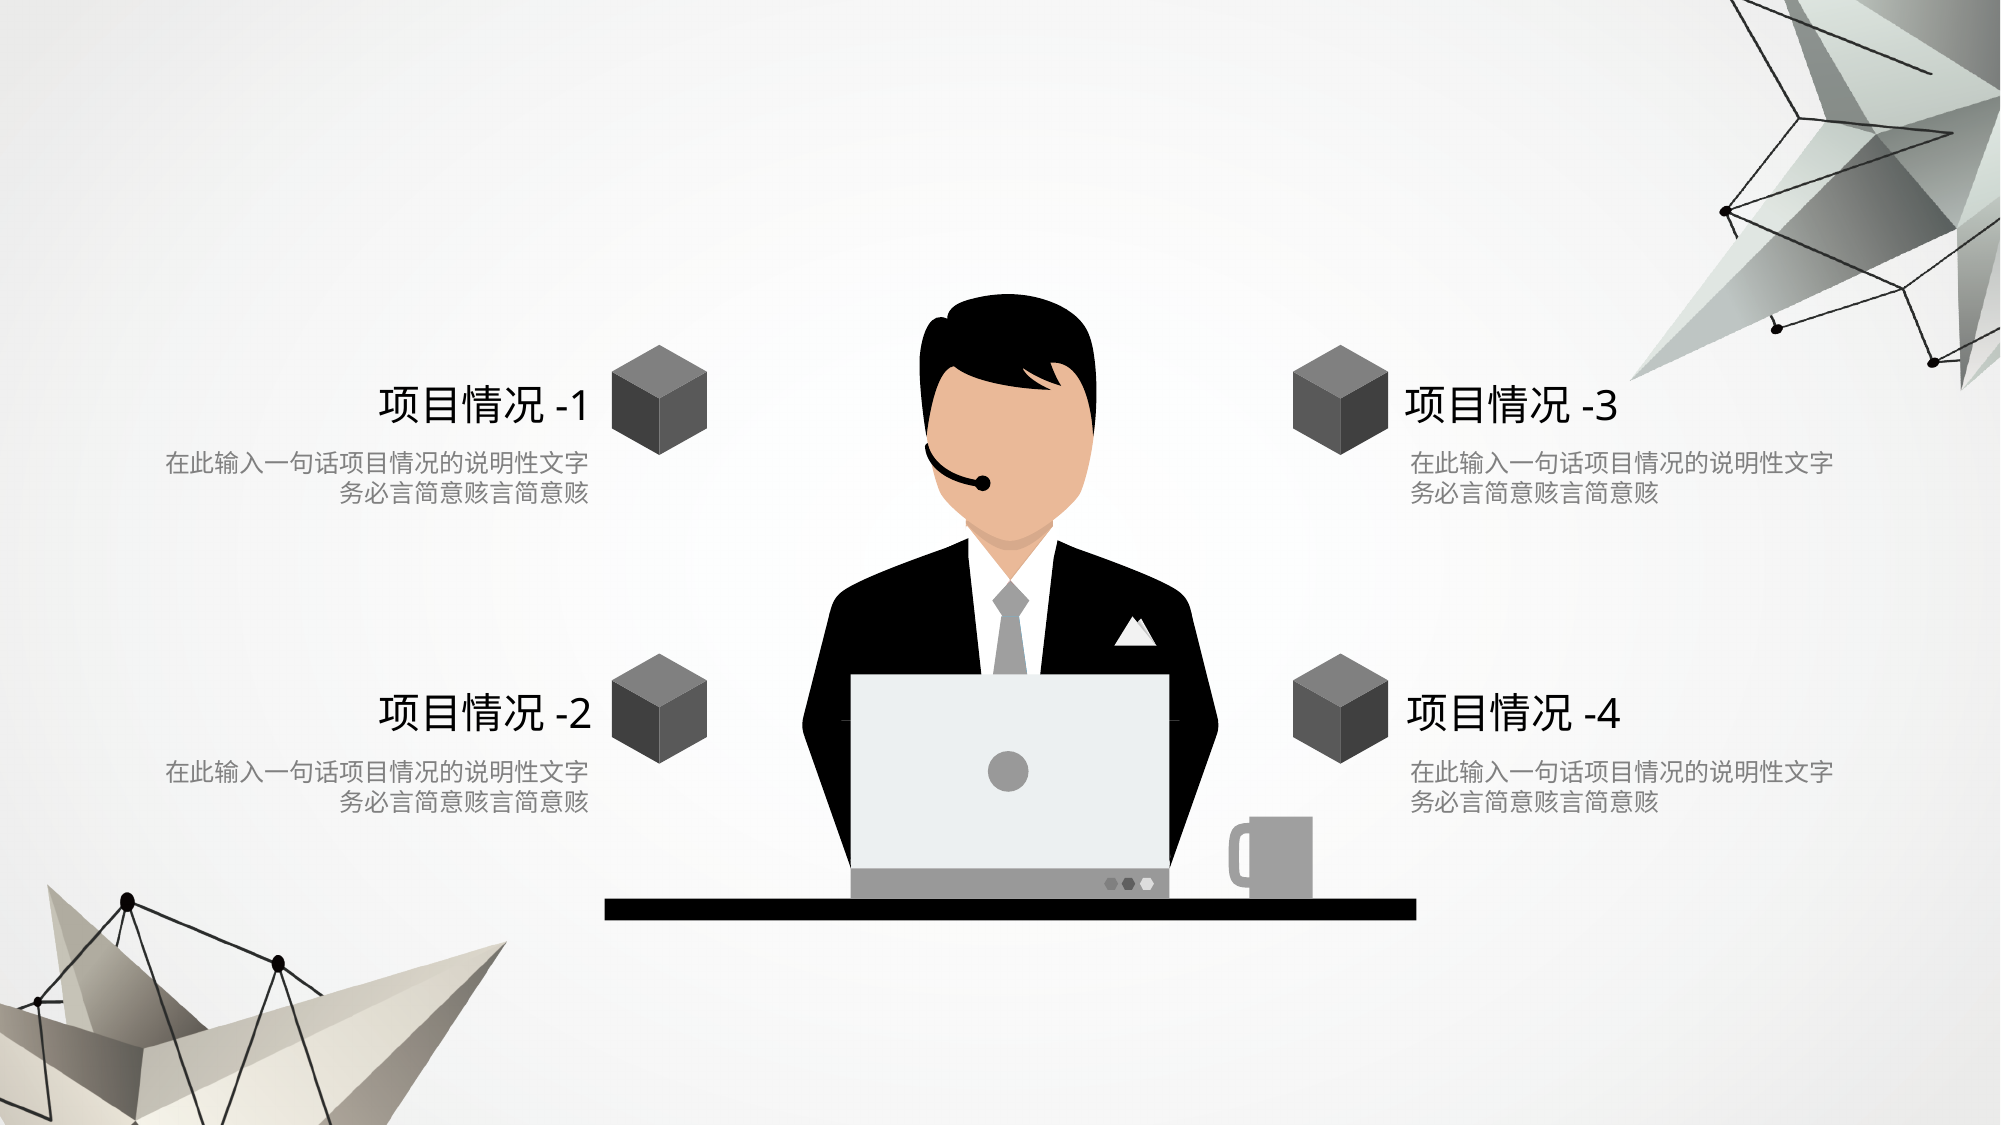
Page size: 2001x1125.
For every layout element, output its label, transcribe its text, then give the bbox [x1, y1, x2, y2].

text_box 在此输入一句话项目情况的说明性文字务必言简意赅言简意赅 [136, 749, 604, 824]
text_box 在此输入一句话项目情况的说明性文字务必言简意赅言简意赅 [1417, 440, 1864, 516]
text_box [604, 288, 1417, 921]
text_box 项目情况-4 [1417, 679, 1636, 745]
text_box 在此输入一句话项目情况的说明性文字务必言简意赅言简意赅 [1417, 749, 1864, 824]
text_box 项目情况-2 [363, 679, 604, 745]
picture [0, 0, 2001, 1125]
text_box 项目情况-3 [1417, 371, 1634, 436]
text_box 在此输入一句话项目情况的说明性文字务必言简意赅言简意赅 [136, 440, 604, 516]
text_box 项目情况-1 [363, 371, 604, 436]
